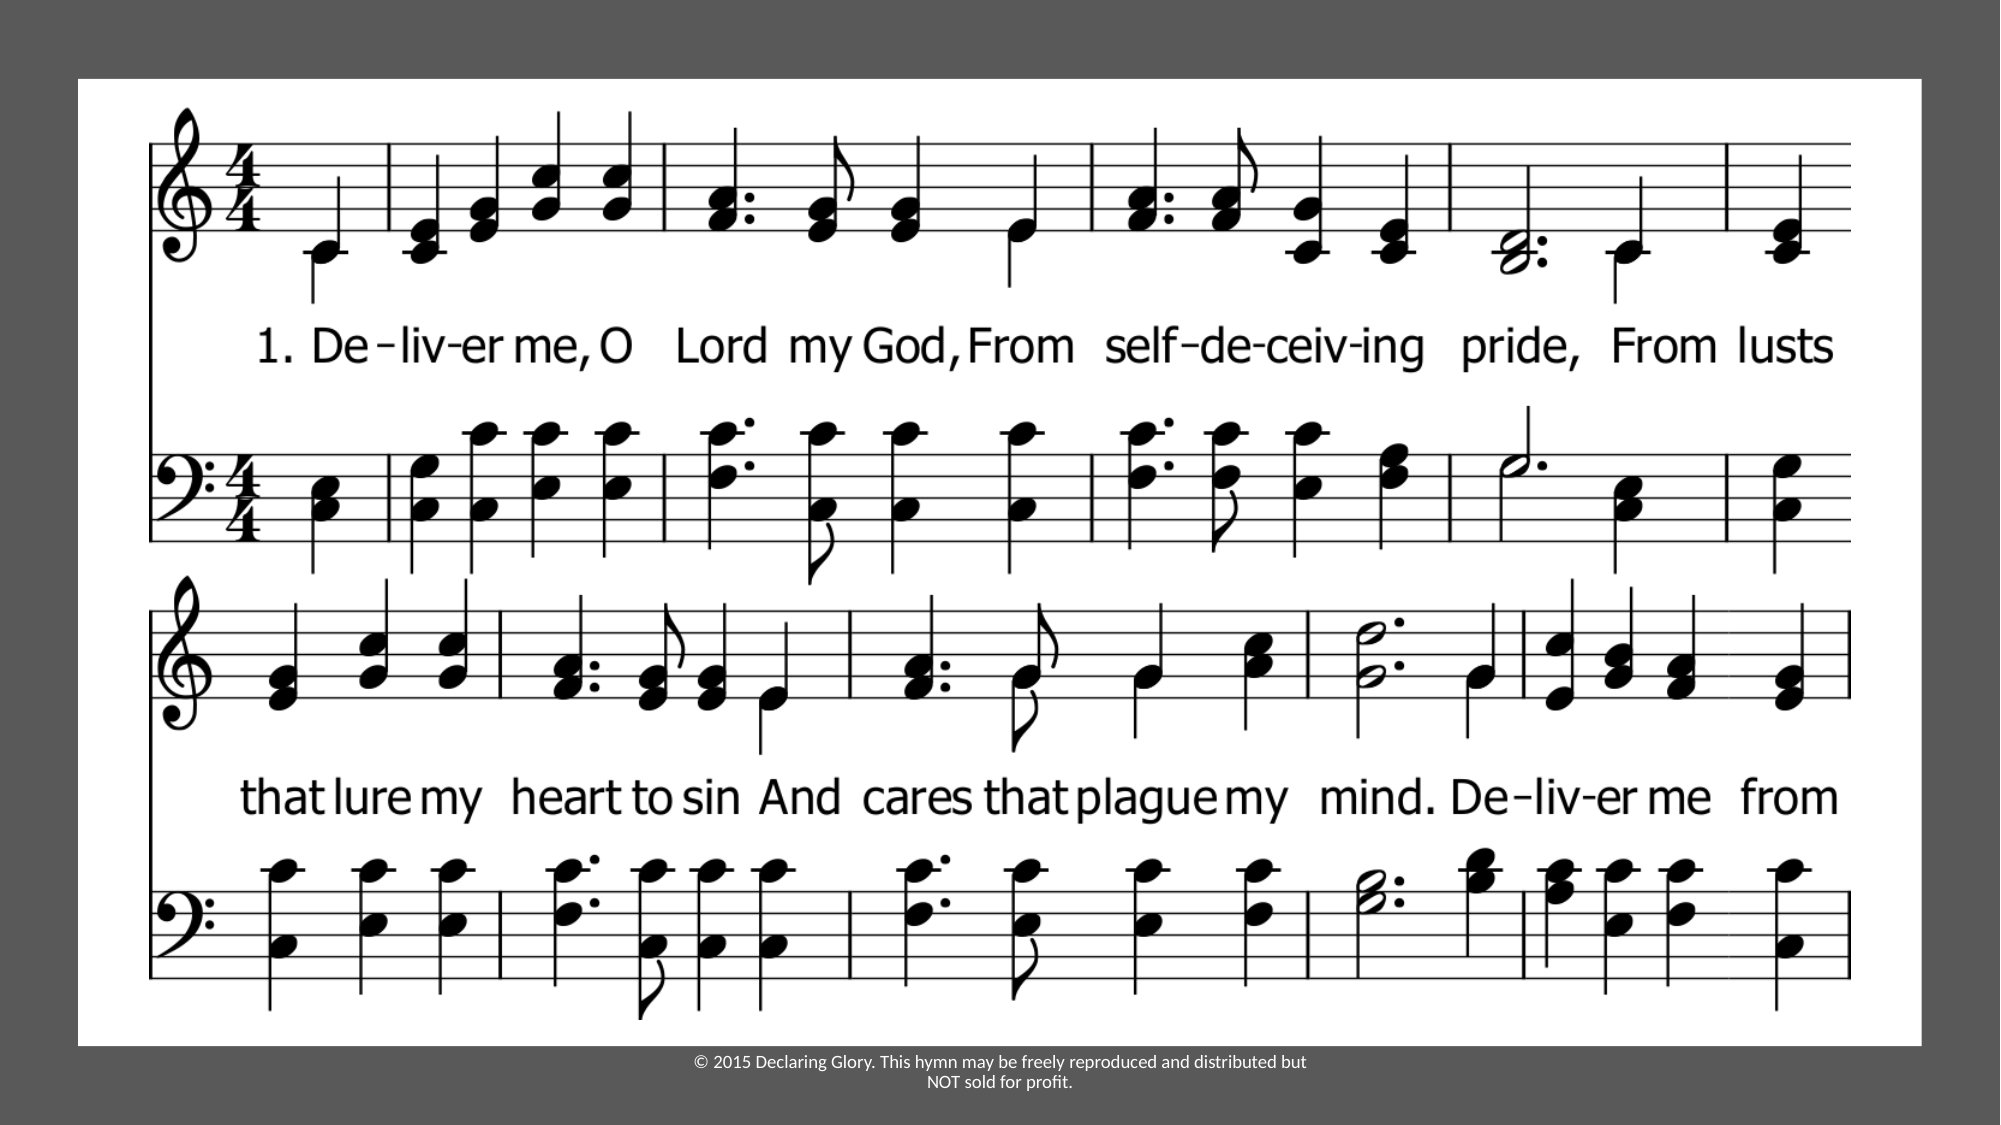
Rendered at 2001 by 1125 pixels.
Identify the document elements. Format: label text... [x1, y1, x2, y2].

text_box [0, 0, 2000, 1125]
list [149, 105, 1851, 1020]
footer © 2015 Declaring Glory. This hymn may be freely reproduced and distributed but NOT sold for profit. [662, 1042, 1338, 1103]
text_box [77, 78, 1923, 1047]
